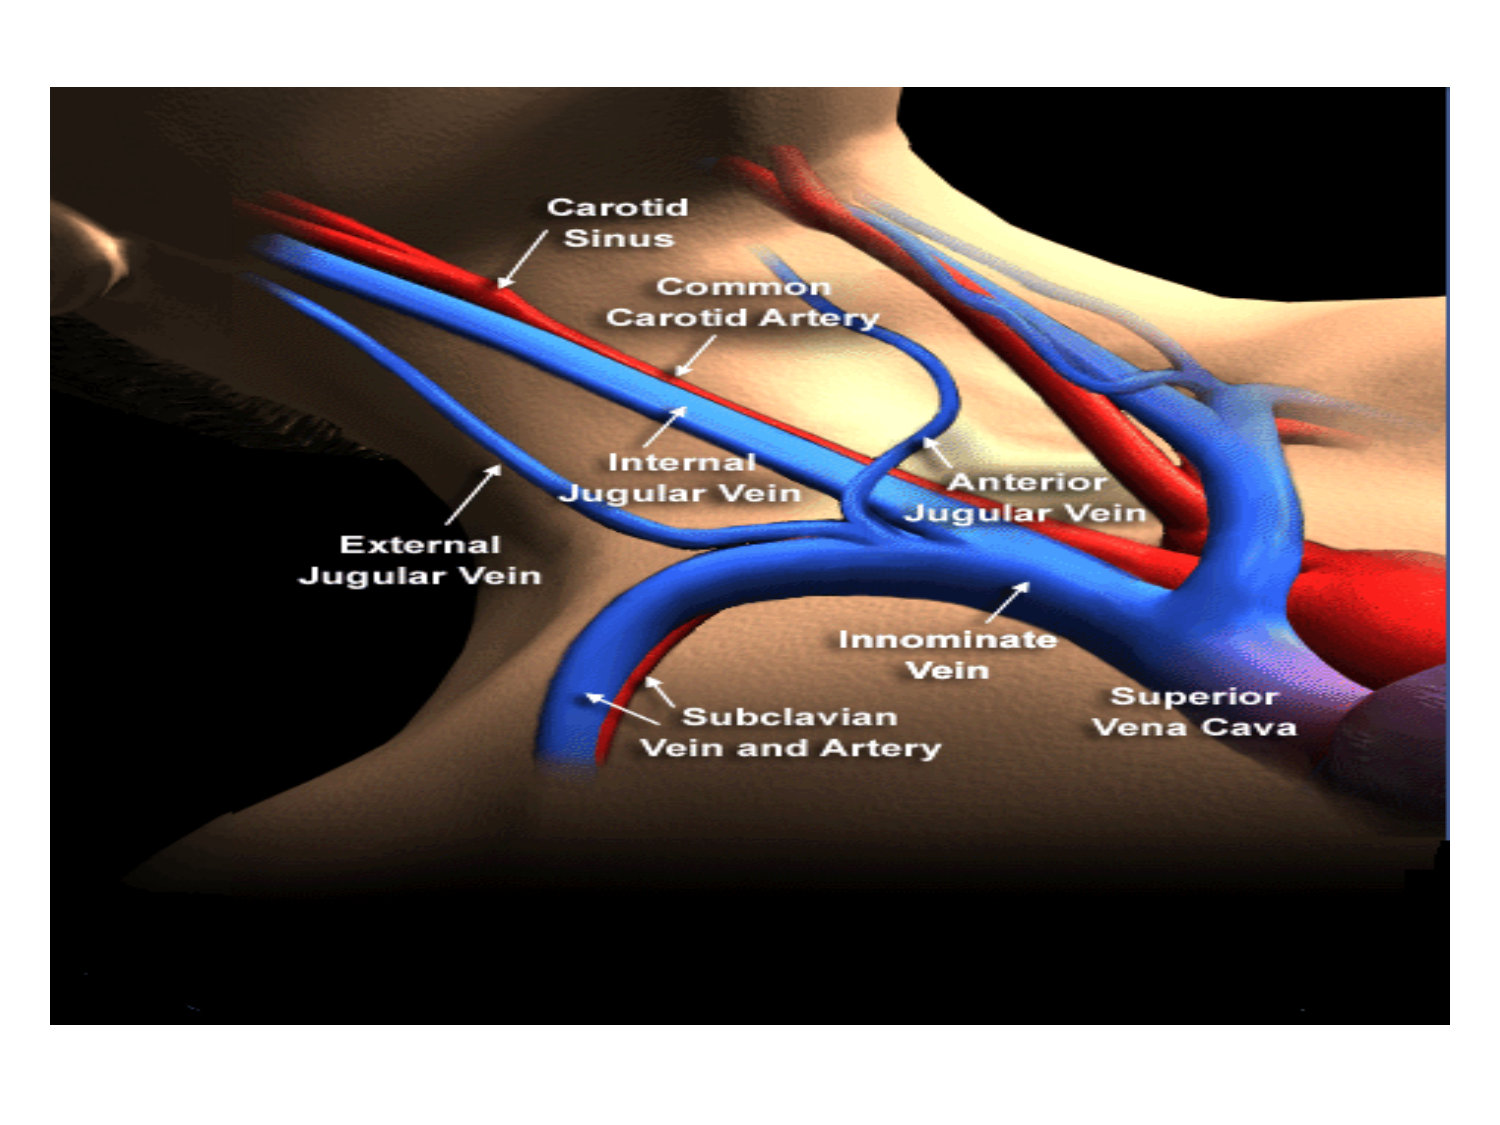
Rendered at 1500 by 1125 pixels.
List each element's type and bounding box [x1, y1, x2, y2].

list [49, 87, 1451, 1026]
